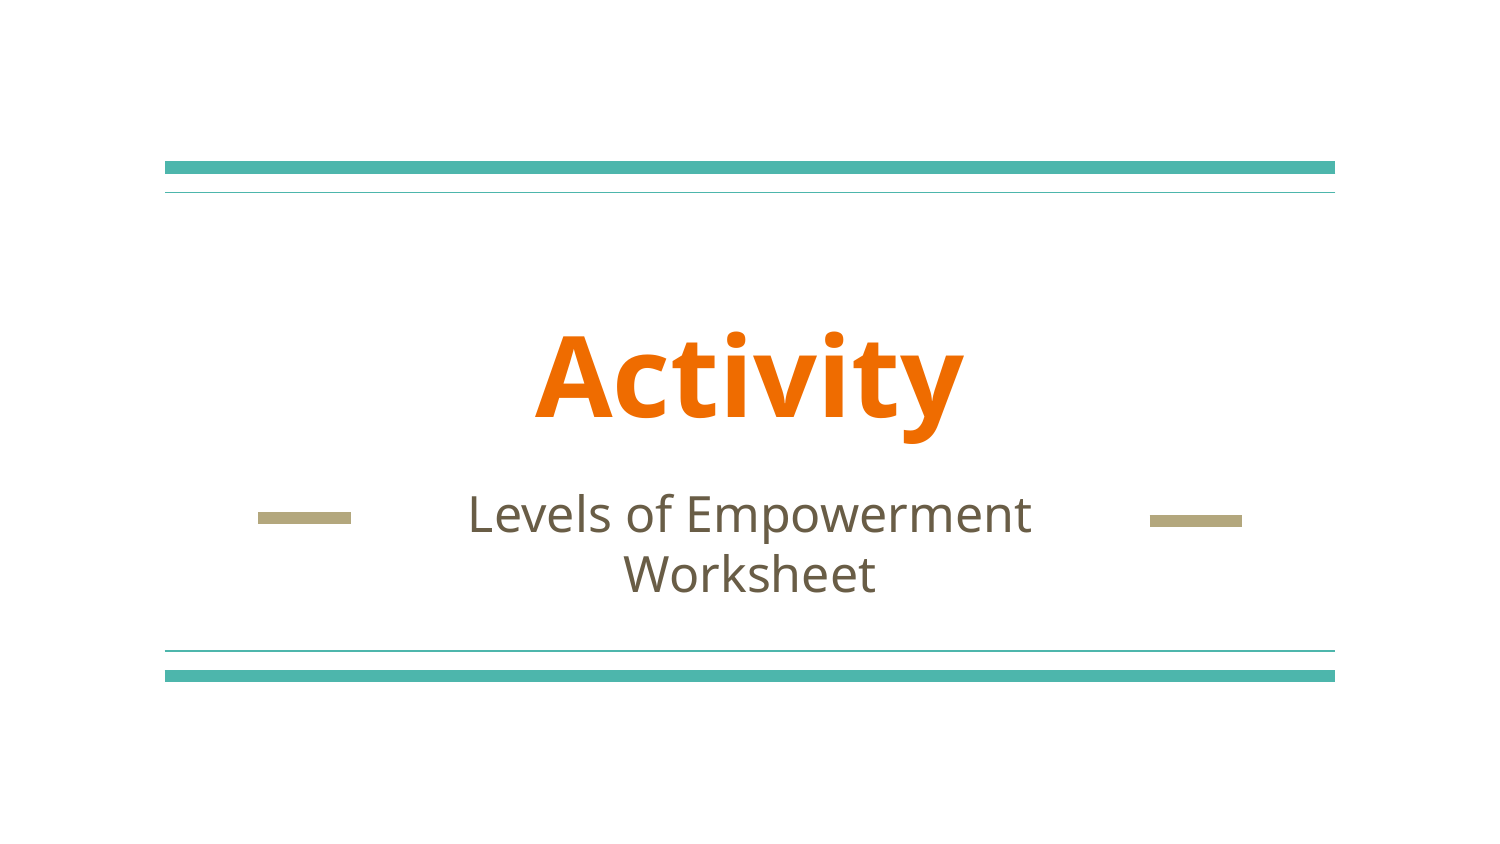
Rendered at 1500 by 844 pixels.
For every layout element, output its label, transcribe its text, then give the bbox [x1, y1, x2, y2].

subtitle Levels of Empowerment Worksheet [350, 467, 1150, 598]
title Activity [164, 287, 1336, 456]
